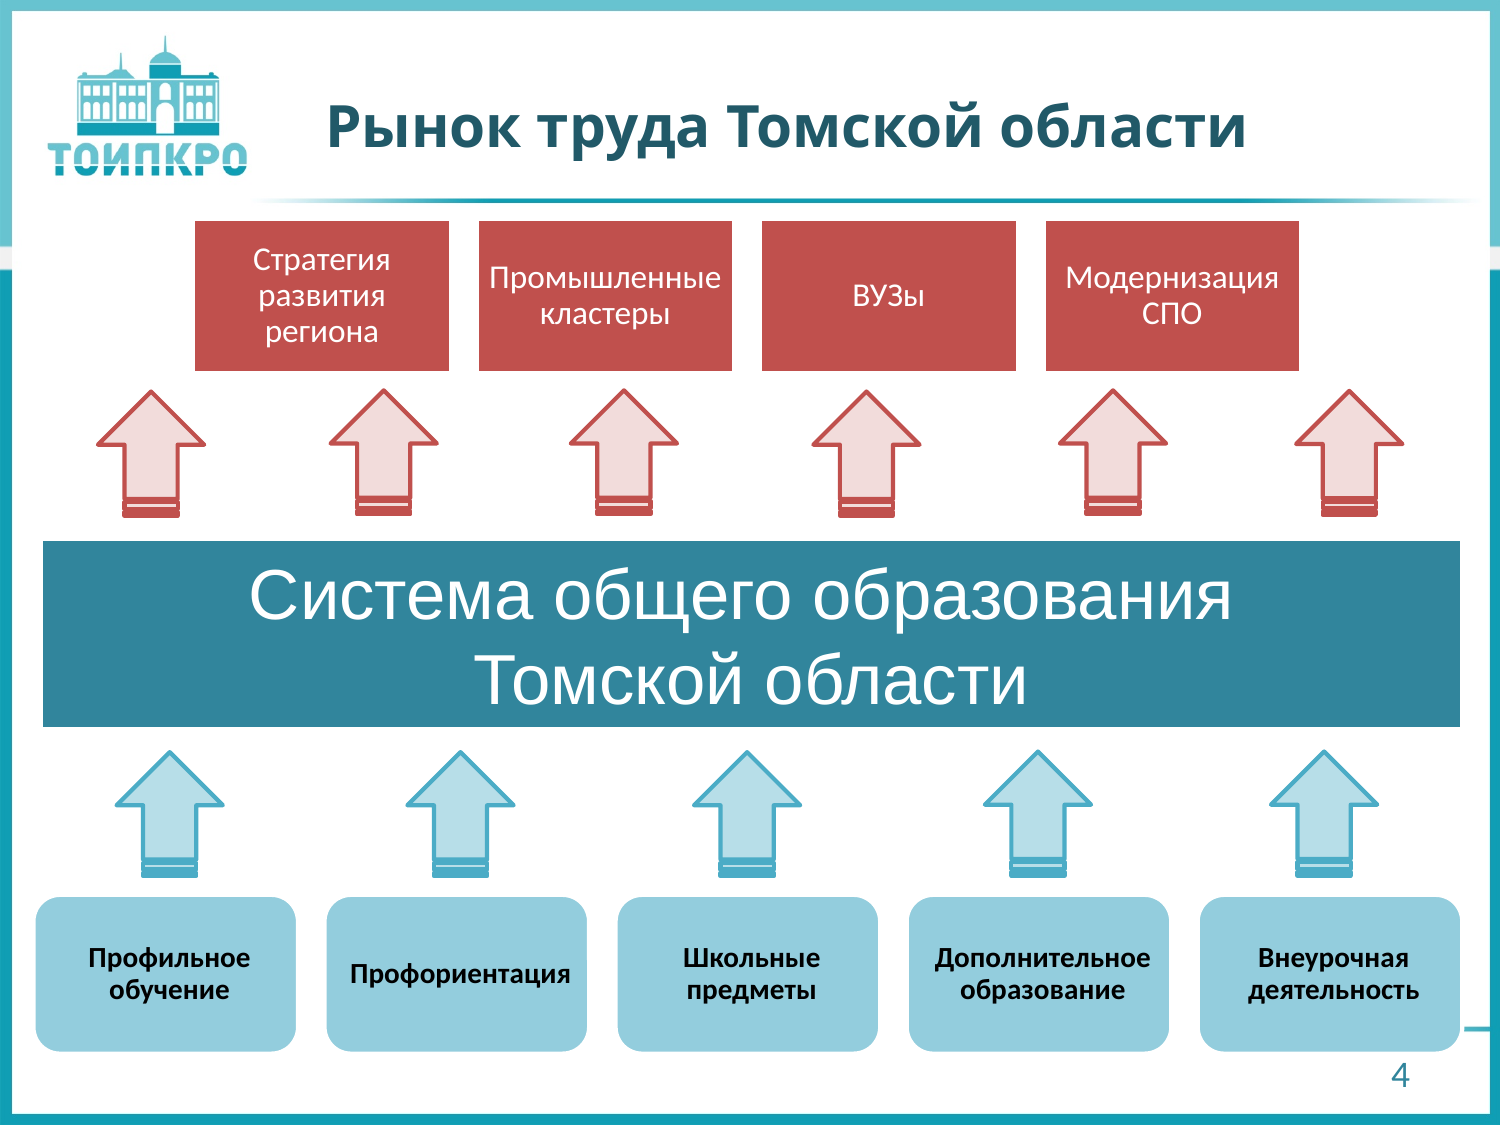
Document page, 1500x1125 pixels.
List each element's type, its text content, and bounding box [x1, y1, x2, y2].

text_box [692, 750, 803, 842]
text_box Система общего образования Томской области [39, 536, 1464, 732]
text_box [811, 389, 922, 518]
text_box [1057, 388, 1169, 516]
text_box [95, 389, 207, 518]
text_box [982, 749, 1094, 842]
text_box [328, 388, 439, 516]
text_box [568, 388, 680, 516]
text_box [32, 843, 1464, 1105]
text_box [114, 750, 225, 842]
text_box [405, 750, 516, 842]
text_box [31, 218, 1463, 374]
picture [0, 0, 1500, 1125]
text_box [1294, 388, 1405, 517]
title Рынок труда Томской области [112, 30, 1463, 217]
text_box [1269, 749, 1380, 842]
